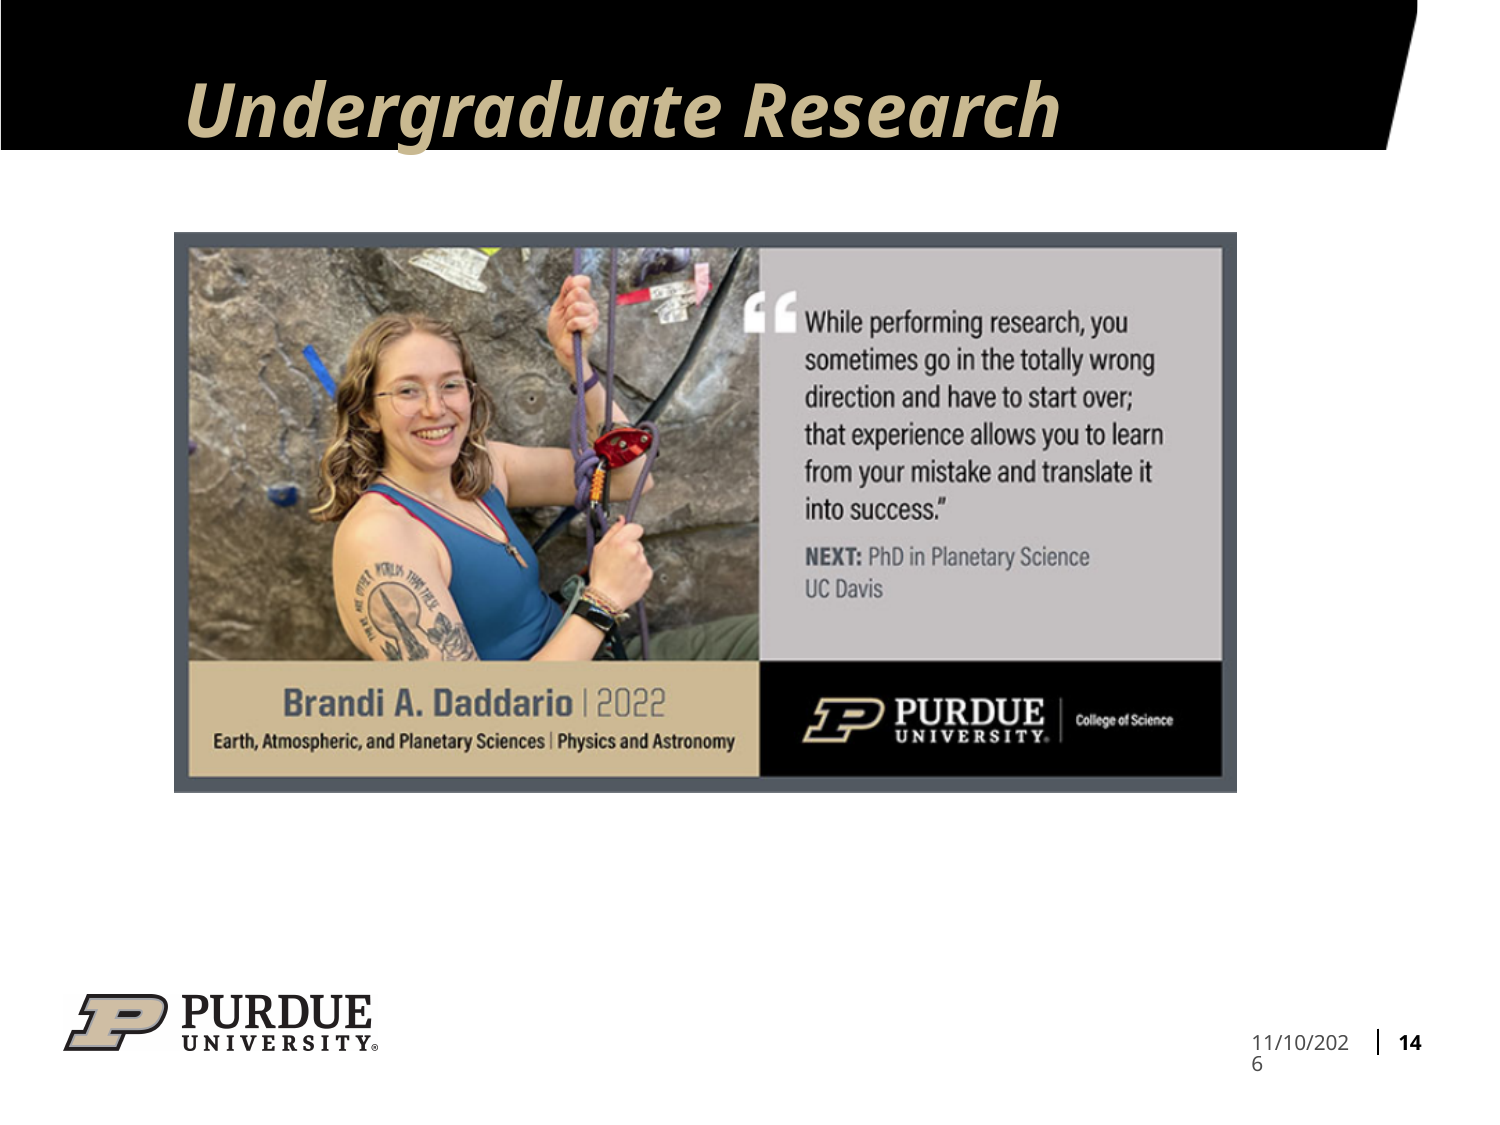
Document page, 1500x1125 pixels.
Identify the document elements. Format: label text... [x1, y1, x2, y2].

slide_number 14 [1380, 1013, 1441, 1074]
picture [63, 994, 378, 1051]
title Undergraduate Research [180, 70, 1322, 160]
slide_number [1236, 1017, 1375, 1071]
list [174, 232, 1237, 793]
